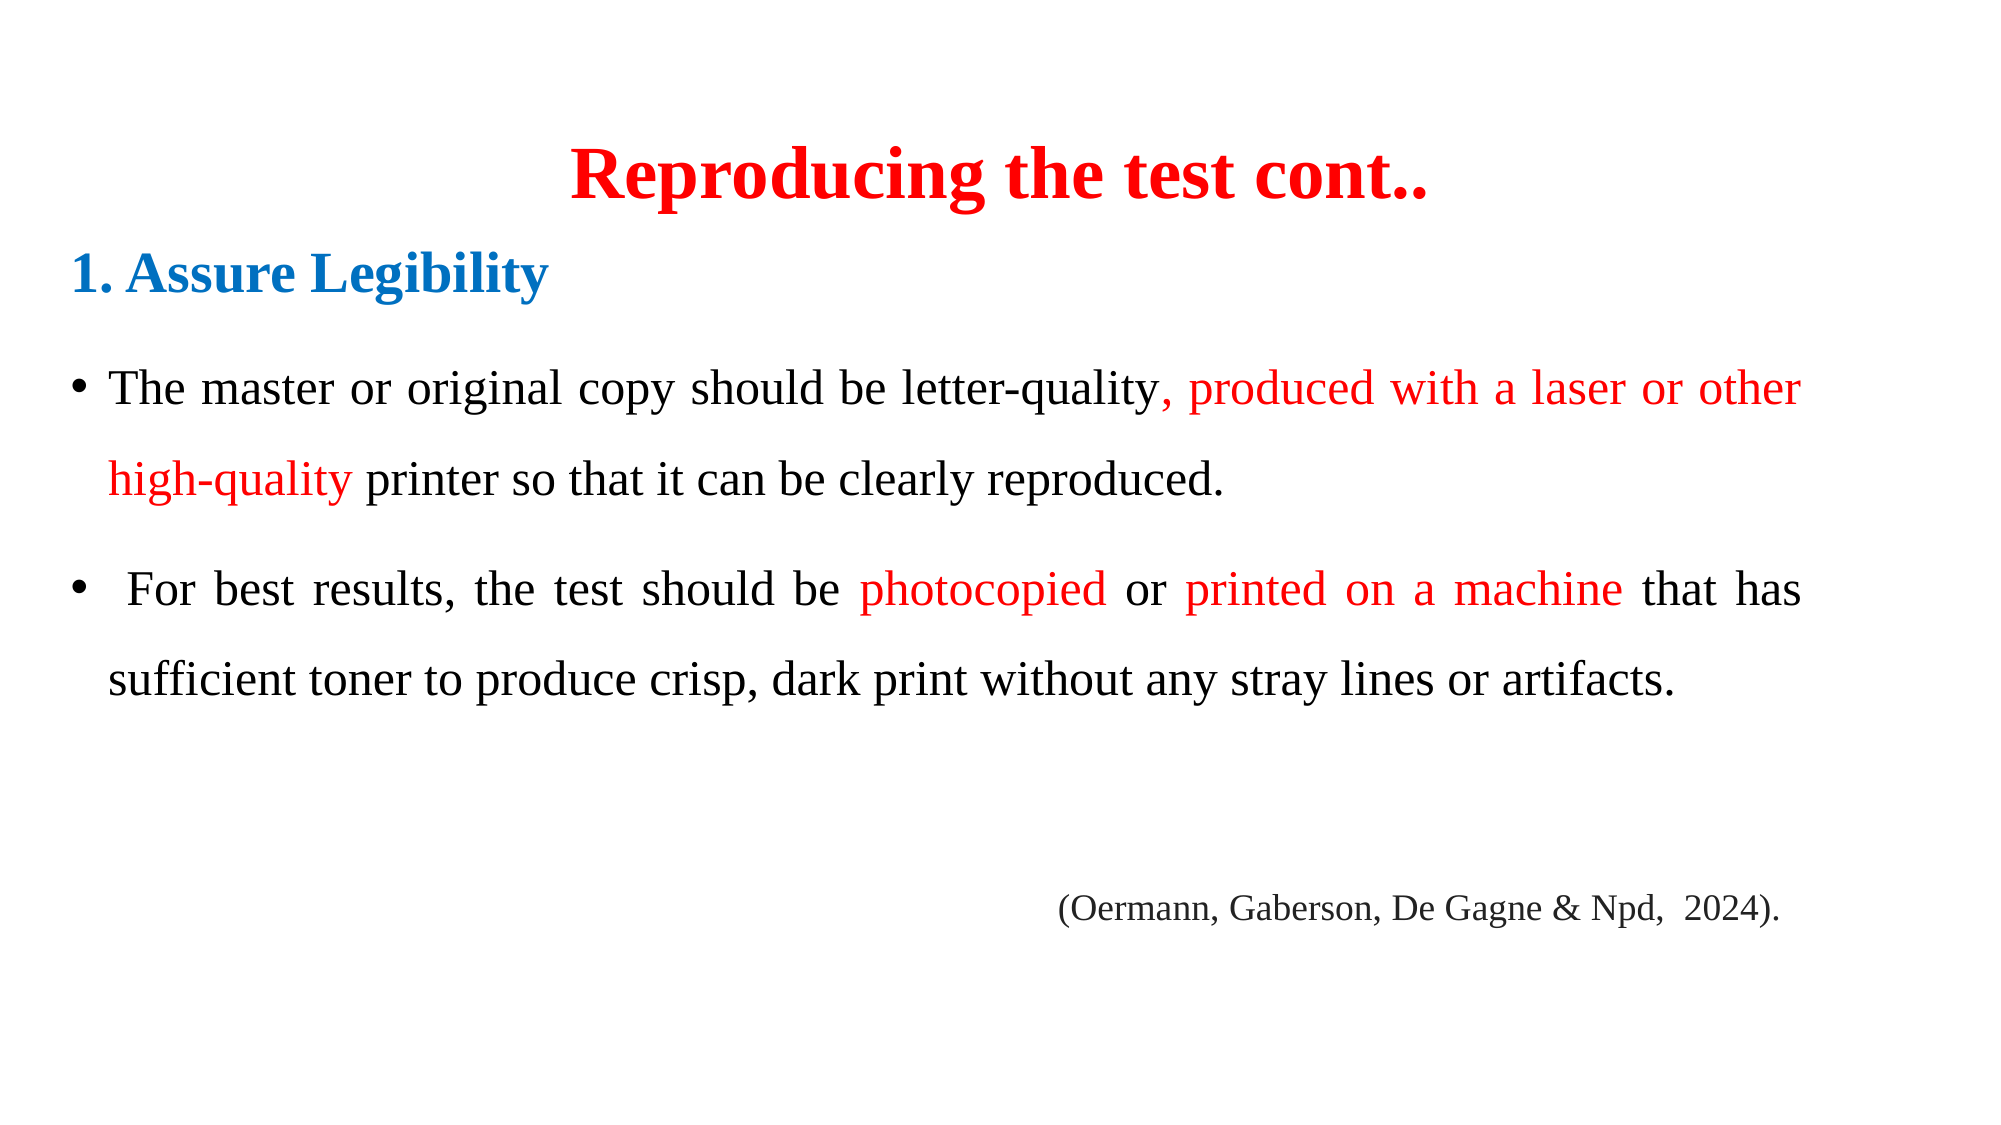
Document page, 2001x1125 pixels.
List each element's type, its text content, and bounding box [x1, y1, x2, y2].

title Reproducing the test cont.. [137, 59, 1863, 278]
text_box (Oermann, Gaberson, De Gagne & Npd, 2024). [1043, 875, 1854, 936]
list 1. Assure Legibility The master or original copy should be letter-quality, produced with a laser or other high-quality printer so that it can be clearly reproduced. For best results, the test should be photocopied or printed on a machine that has sufficient toner to produce crisp, dark print without any stray lines or artifacts. [55, 191, 1817, 987]
